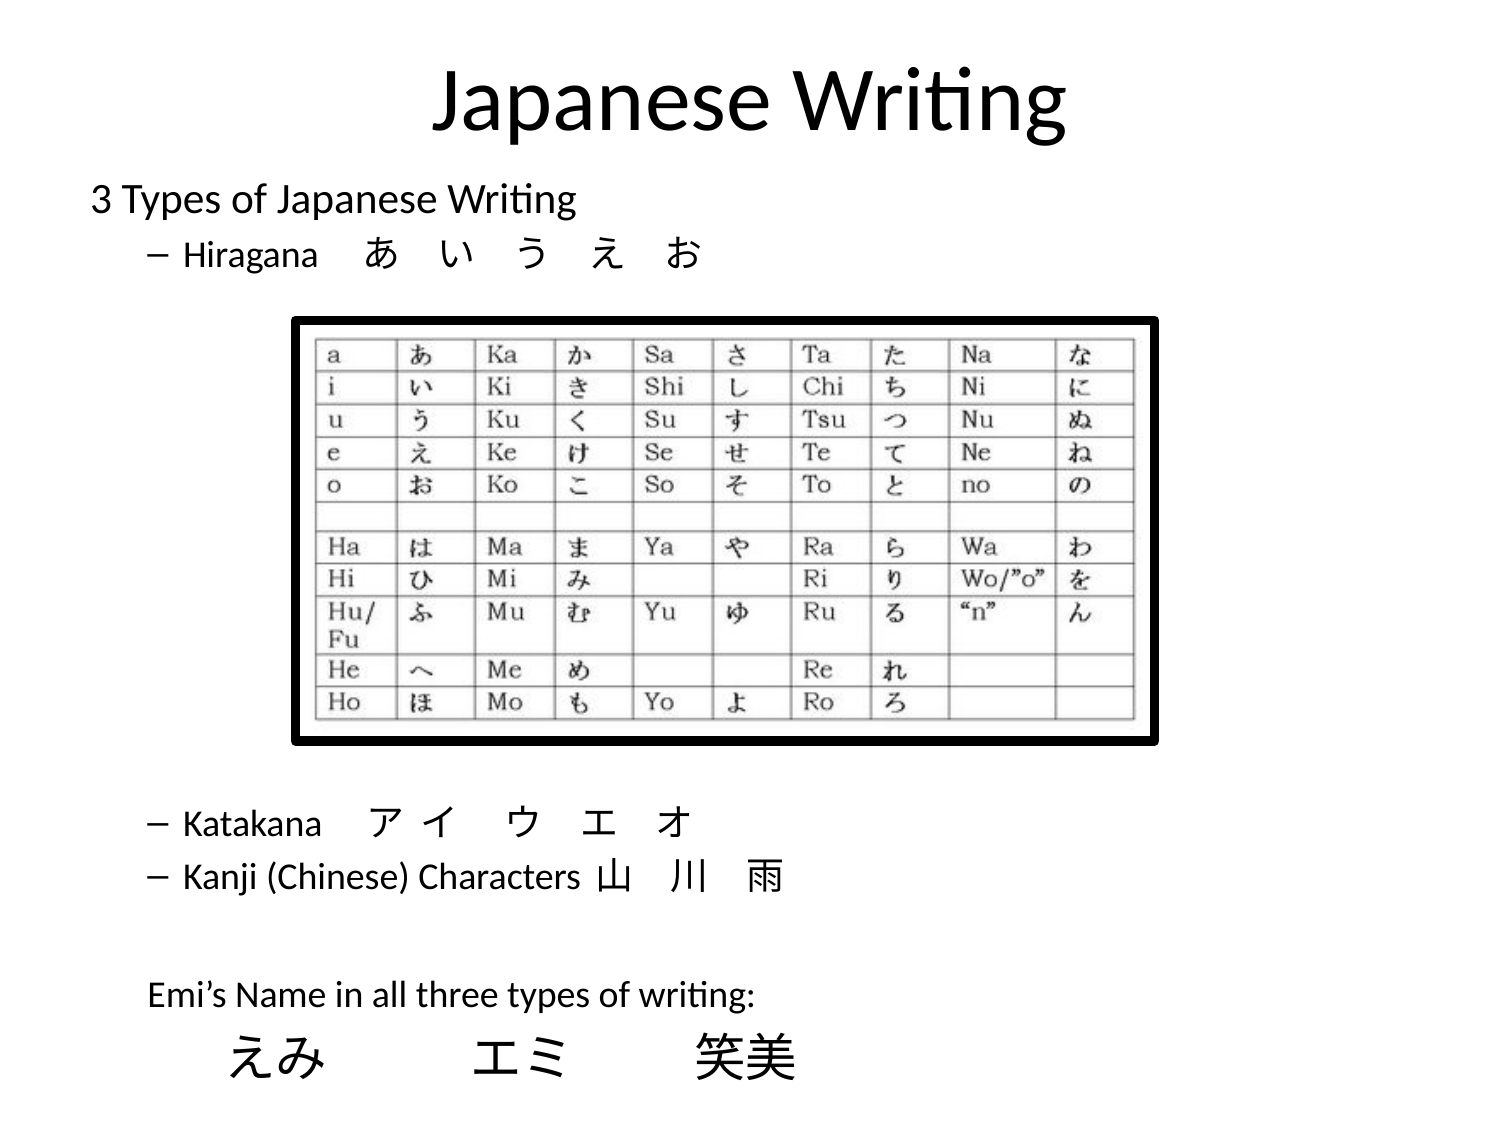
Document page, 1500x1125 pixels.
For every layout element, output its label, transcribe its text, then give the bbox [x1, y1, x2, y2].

list 3 Types of Japanese Writing Hiragana あ い う え お Katakana ア イ ウ エ オ Kanji (Chinese) Characters 山 川 雨 Emi’s Name in all three types of writing: えみ エミ 笑美 [75, 162, 1438, 1100]
title Japanese Writing [75, 0, 1425, 162]
picture [299, 324, 1151, 737]
